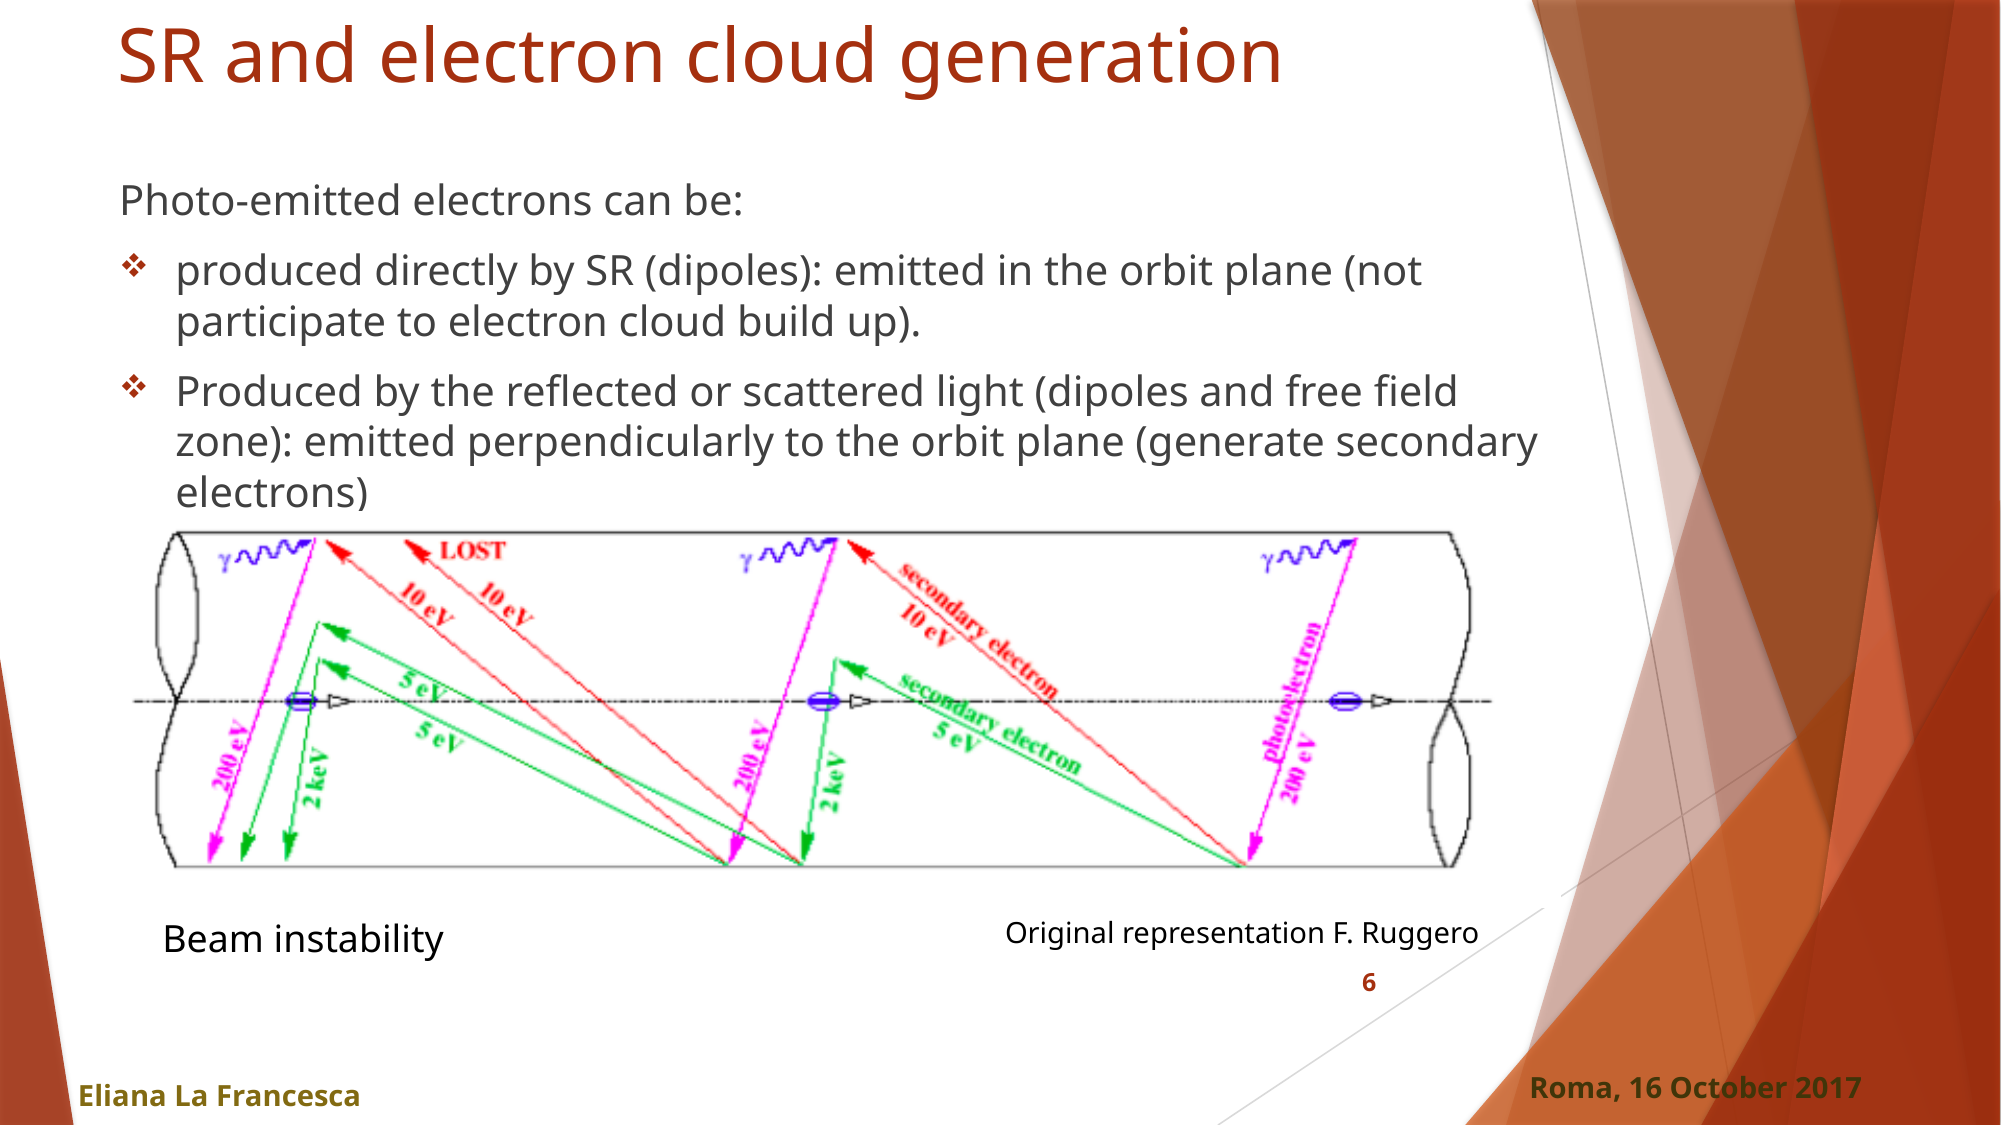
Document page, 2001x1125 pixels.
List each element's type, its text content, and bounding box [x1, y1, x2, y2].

text_box 6 [1307, 957, 1392, 1011]
text_box Beam instability [147, 916, 908, 967]
list Photo-emitted electrons can be: produced directly by SR (dipoles): emitted in the orbit plane (not participate to electron cloud build up). Produced by the reflected or scattered light (dipoles and free field zone): emitted perpendicularly to the orbit plane (generate secondary electrons) [104, 165, 1592, 907]
text_box SR and electron cloud generation [102, 0, 1417, 217]
text_box Eliana La Francesca [62, 1065, 549, 1125]
picture [62, 510, 1562, 908]
text_box Roma, 16 October 2017 [1514, 1057, 2000, 1118]
text_box Original representation F. Ruggero [990, 907, 2000, 957]
